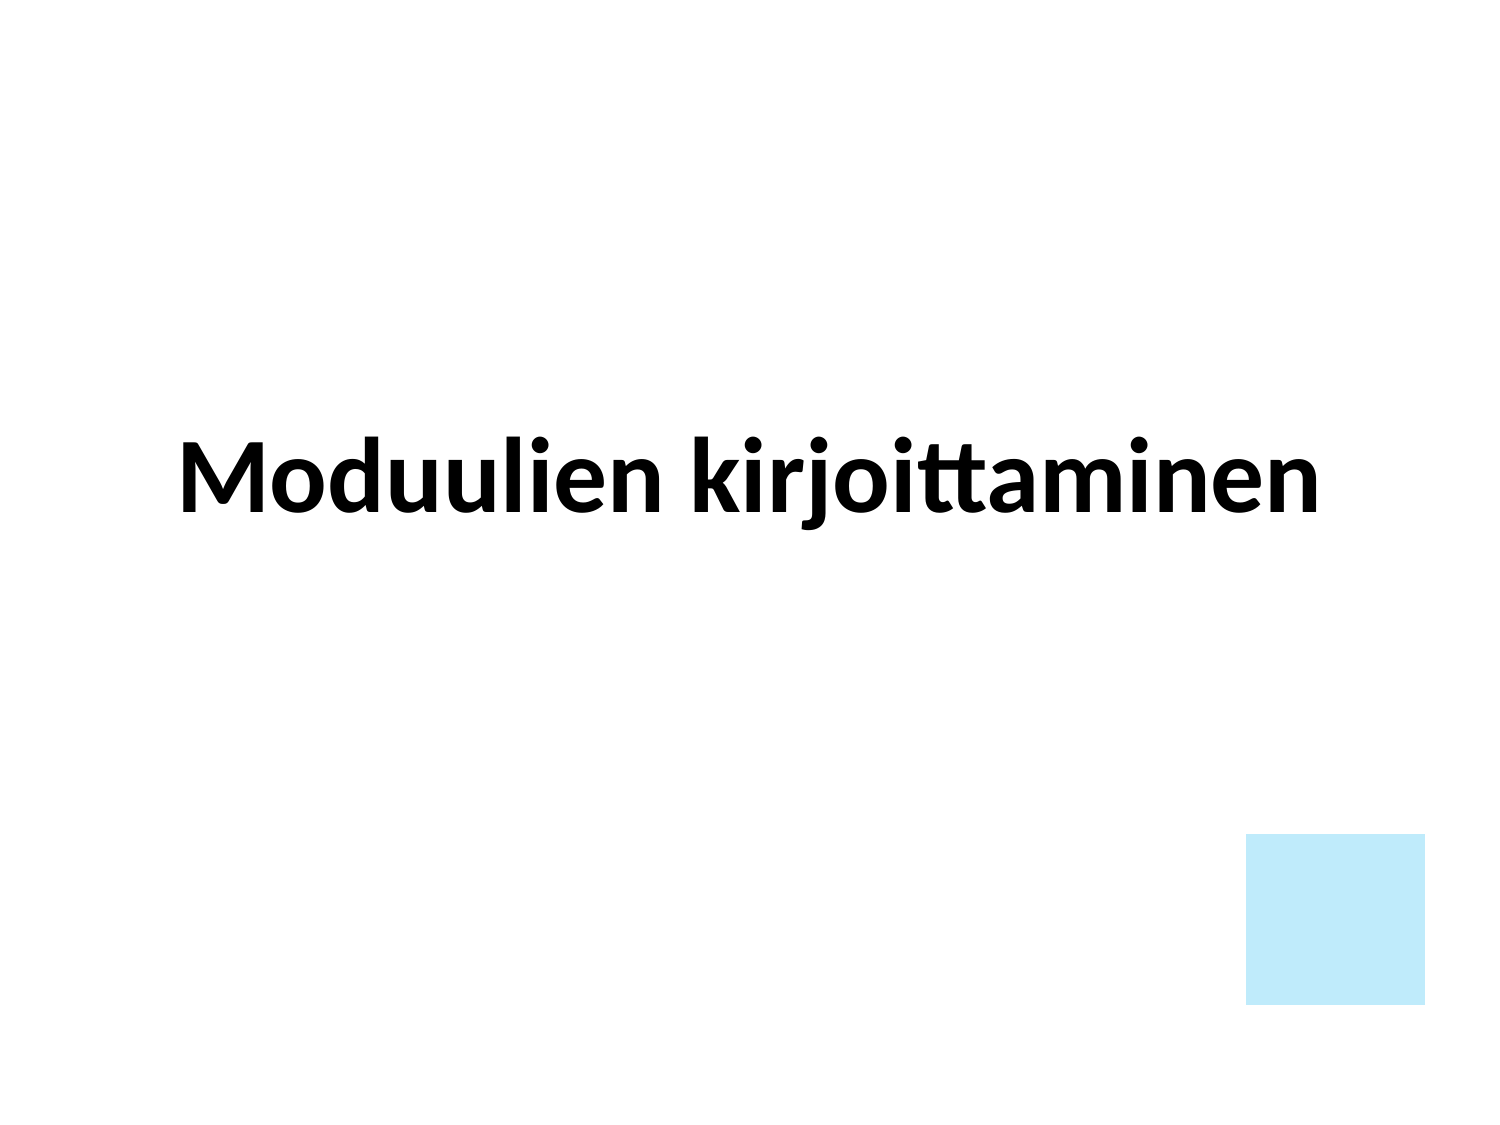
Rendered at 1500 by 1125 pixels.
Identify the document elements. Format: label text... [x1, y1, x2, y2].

title Moduulien kirjoittaminen [112, 349, 1388, 591]
text_box [1244, 832, 1427, 1007]
